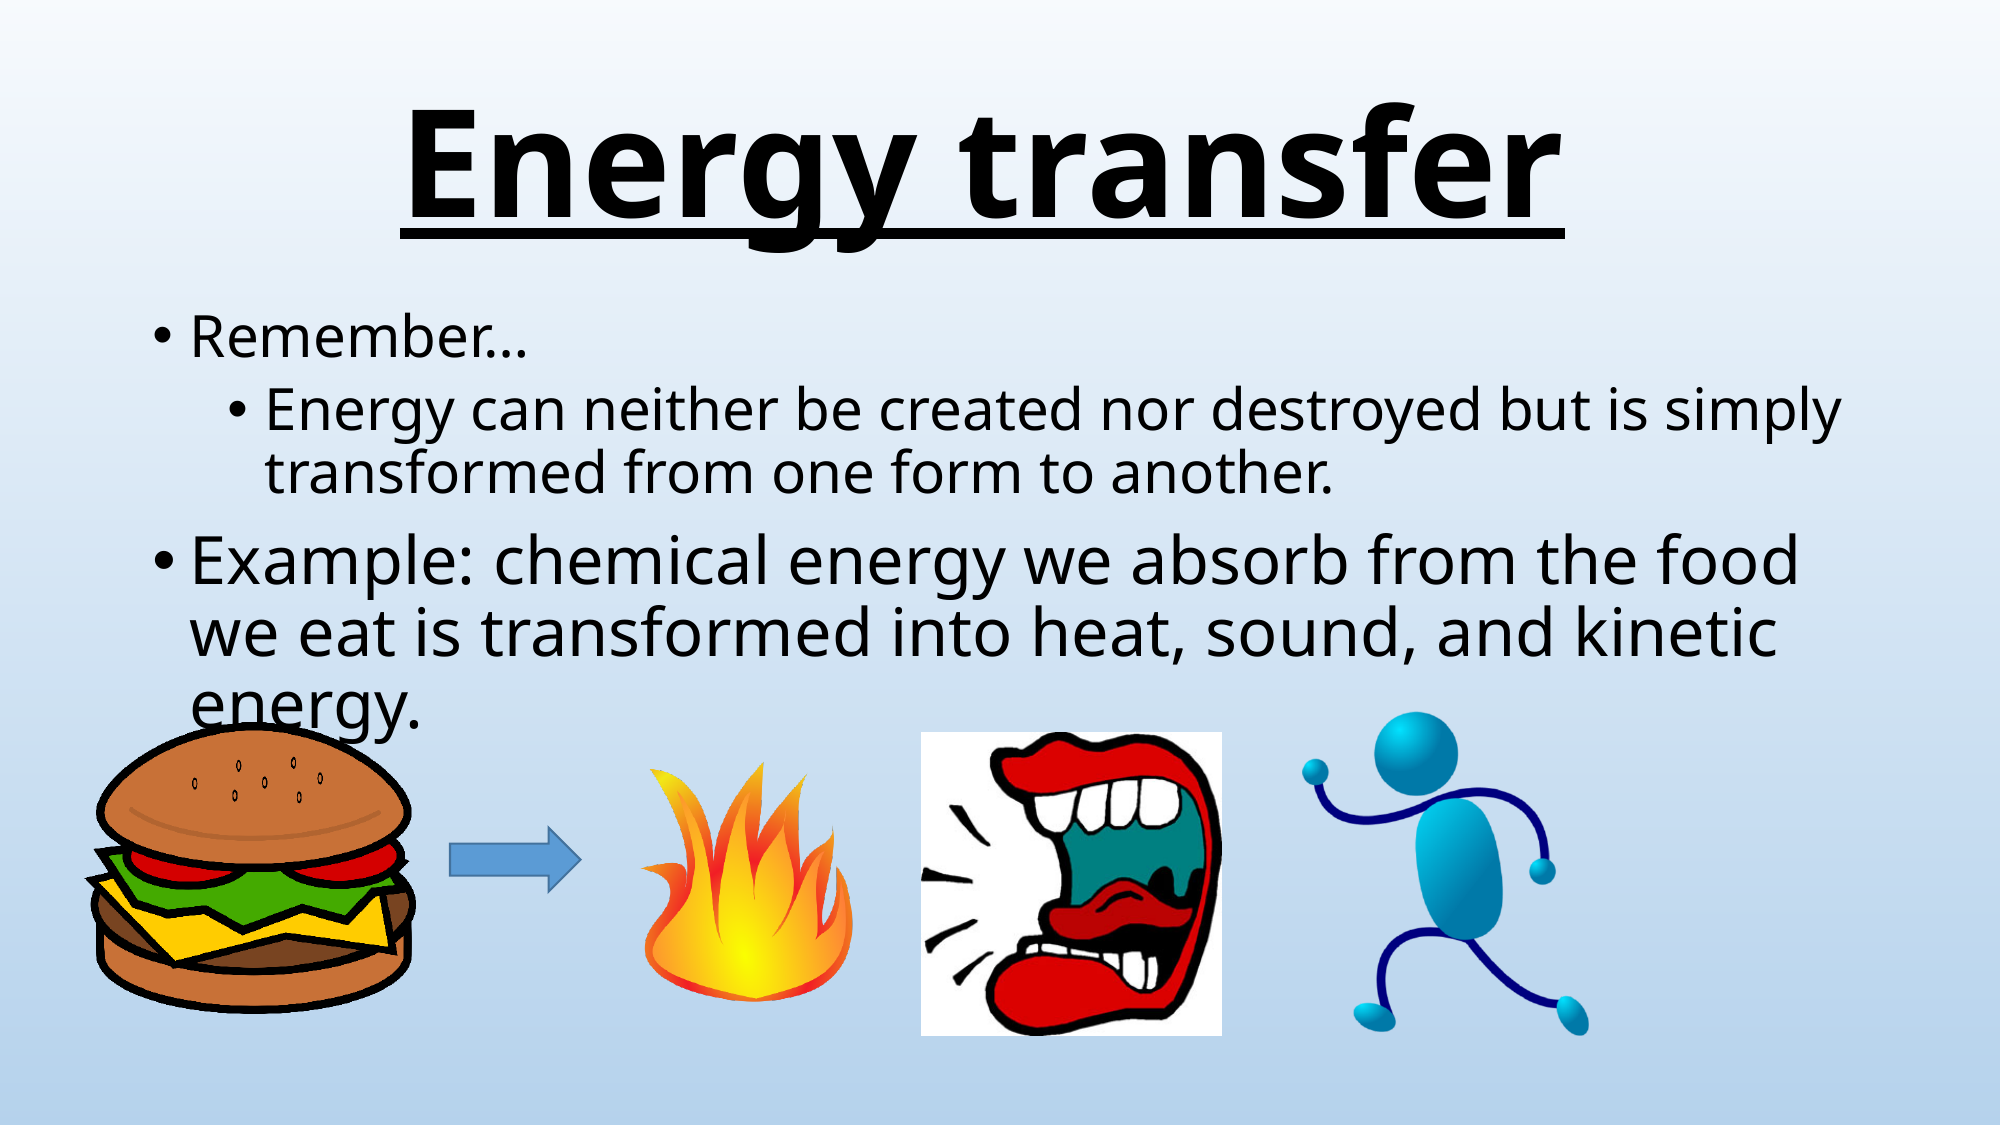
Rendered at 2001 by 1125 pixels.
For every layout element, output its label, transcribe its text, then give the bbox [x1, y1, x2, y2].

picture [921, 732, 1222, 1036]
text_box [448, 825, 583, 895]
picture [622, 754, 880, 1013]
list Remember… Energy can neither be created nor destroyed but is simply transformed from one form to another. Example: chemical energy we absorb from the food we eat is transformed into heat, sound, and kinetic energy. [137, 299, 1863, 1014]
title Energy transfer [137, 59, 1863, 278]
picture [1302, 711, 1589, 1036]
picture [84, 722, 416, 1014]
